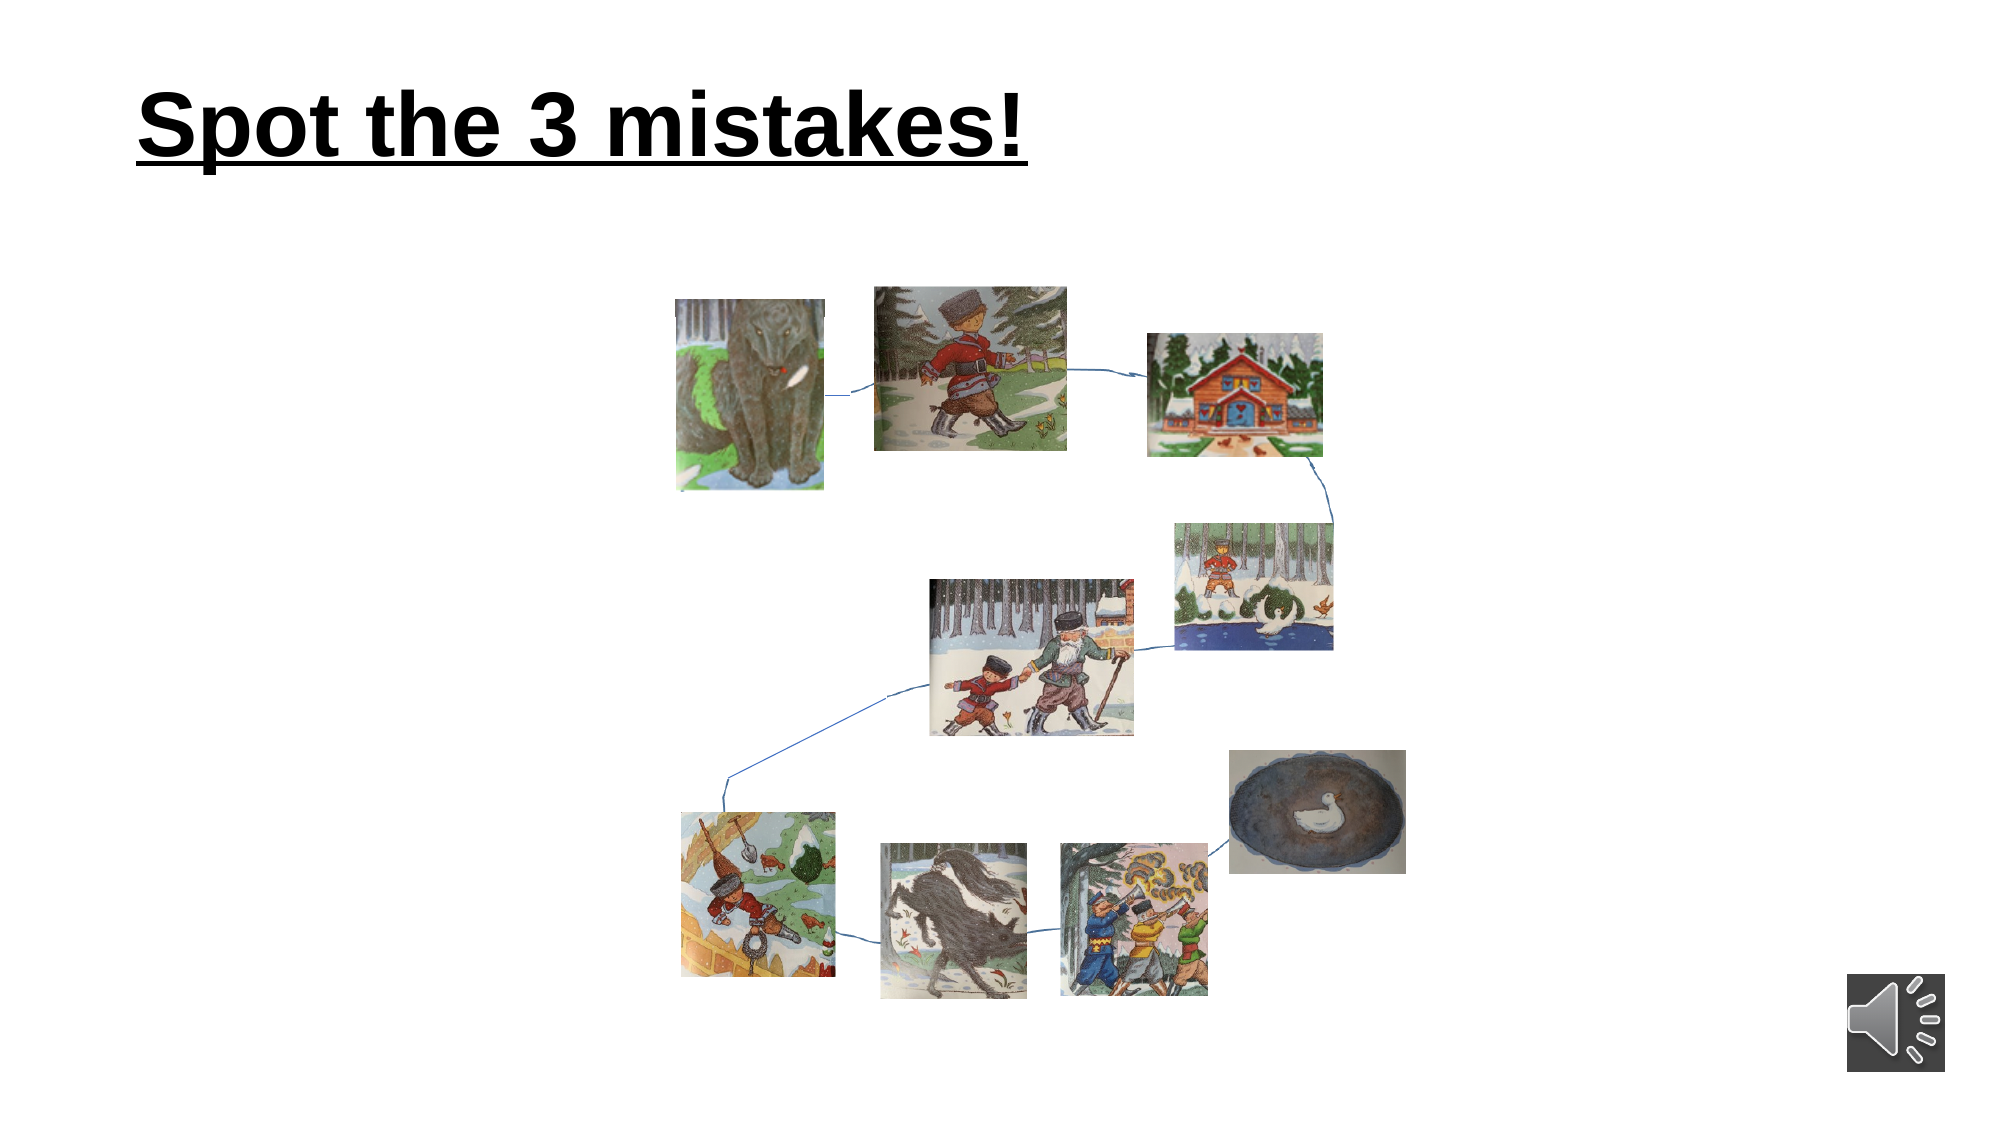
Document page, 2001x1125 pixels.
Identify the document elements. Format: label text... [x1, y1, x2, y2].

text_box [728, 698, 886, 779]
title Spot the 3 mistakes! [121, 17, 1847, 236]
picture [1846, 972, 1947, 1073]
picture [558, 242, 1448, 1023]
